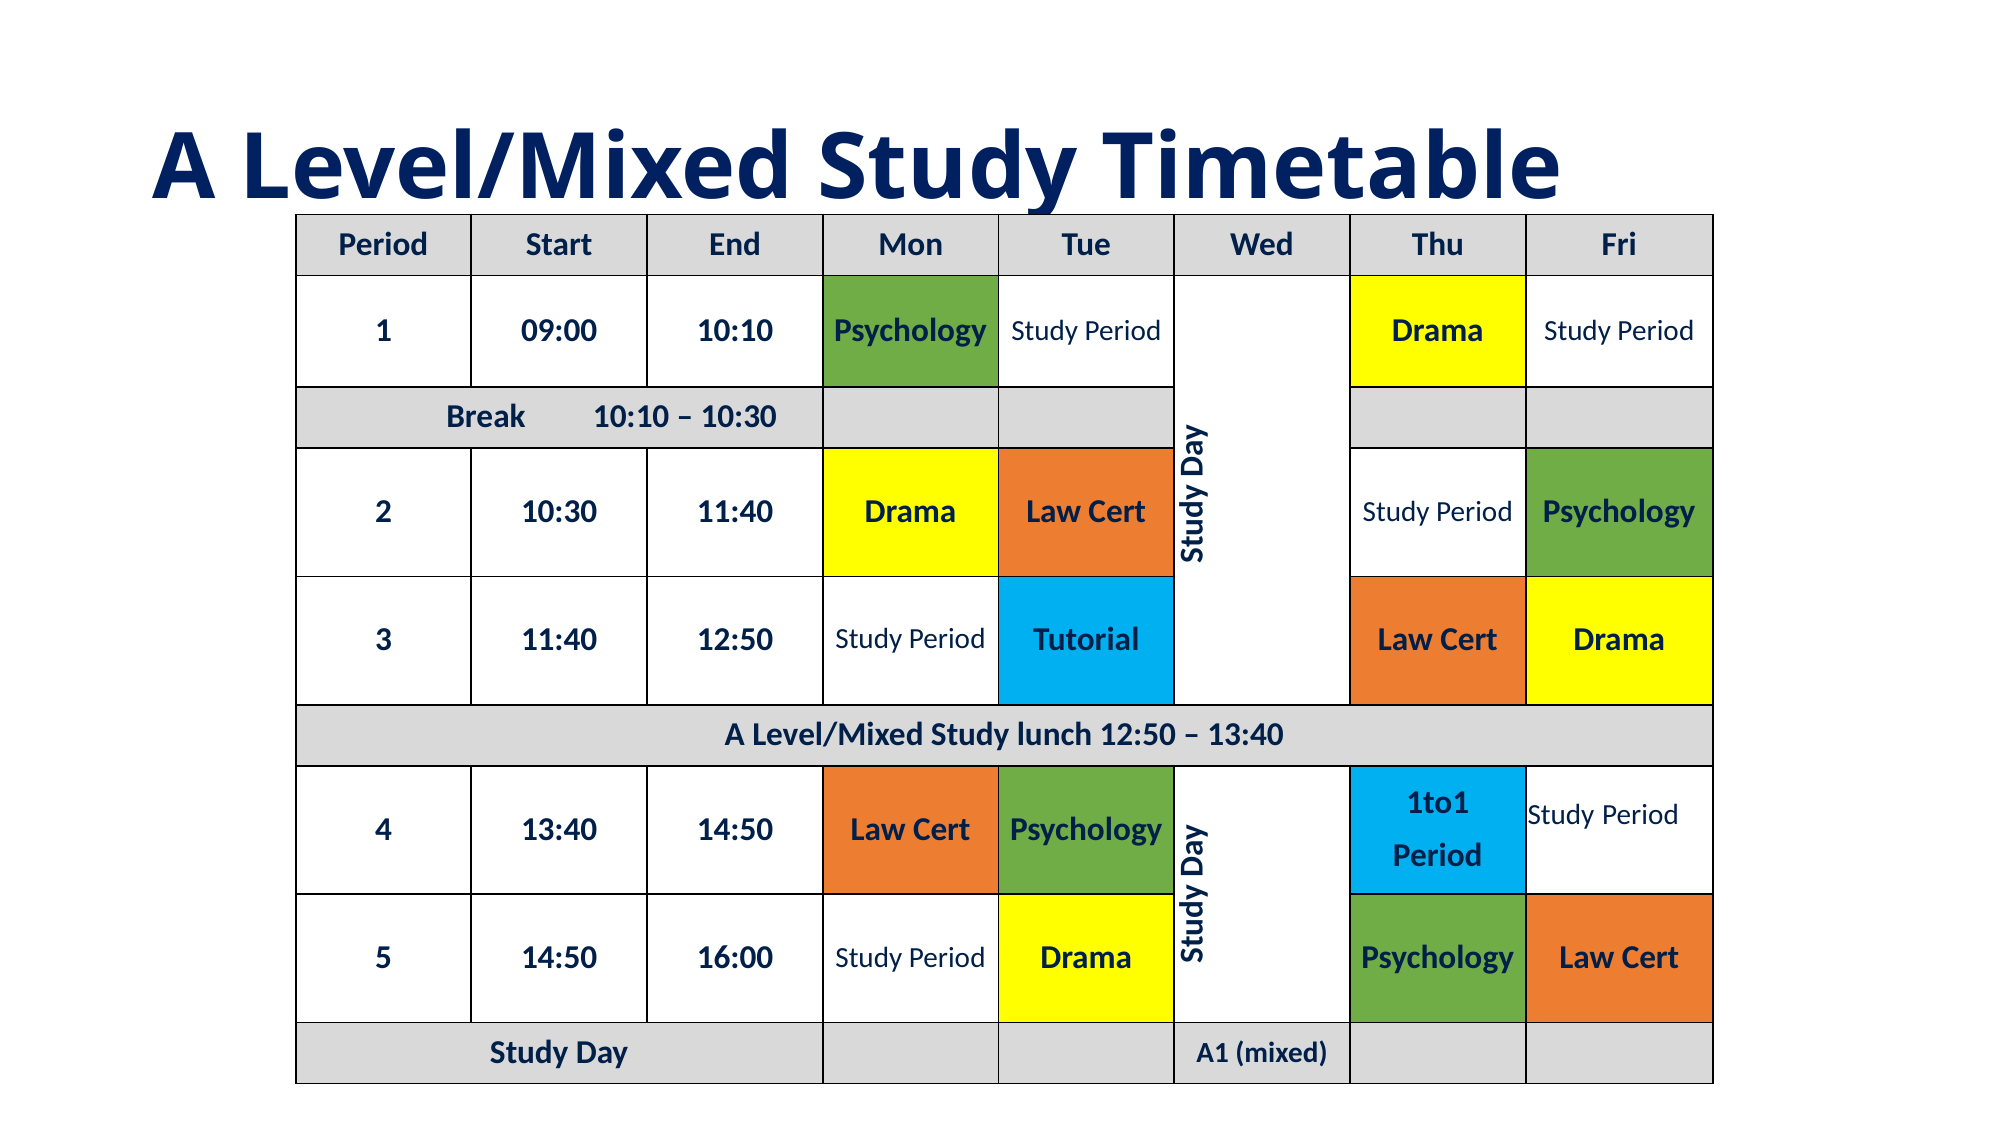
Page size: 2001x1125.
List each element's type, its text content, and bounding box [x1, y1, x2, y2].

table_cell Study Period [999, 276, 1173, 386]
table_cell 10:30 [472, 449, 646, 576]
table_cell Study Period [824, 895, 998, 1022]
table_cell Psychology [1351, 895, 1525, 1022]
table_cell [824, 388, 998, 447]
table_cell 4 [297, 767, 470, 893]
table_header Tue [999, 215, 1173, 275]
table_cell 3 [297, 577, 470, 704]
table_cell 10:10 [648, 276, 822, 386]
table_cell 13:40 [472, 767, 646, 893]
table_cell 09:00 [472, 276, 646, 386]
table_cell [999, 1023, 1173, 1083]
table_cell Psychology [1527, 449, 1712, 576]
table_cell Study Period [1527, 276, 1712, 386]
table_cell Study Day [1175, 767, 1349, 1022]
table_cell Drama [1351, 276, 1525, 386]
table_cell 2 [297, 449, 470, 576]
table_cell Tutorial [999, 577, 1173, 704]
table_cell A1 (mixed) [1175, 1023, 1349, 1083]
table_cell 11:40 [472, 577, 646, 704]
table_cell [1351, 388, 1525, 447]
table_cell 14:50 [472, 895, 646, 1022]
table_header Fri [1527, 215, 1712, 275]
table_header Period [297, 215, 470, 275]
table_cell [824, 1023, 998, 1083]
table_cell Study Period [1527, 767, 1712, 893]
table_cell 16:00 [648, 895, 822, 1022]
table_cell Study Day [1175, 276, 1349, 704]
table_cell Study Period [824, 577, 998, 704]
table_cell 5 [297, 895, 470, 1022]
table_cell 14:50 [648, 767, 822, 893]
table_cell Psychology [824, 276, 998, 386]
table_cell [999, 388, 1173, 447]
table_cell 1to1 Period [1351, 767, 1525, 893]
table_header End [648, 215, 822, 275]
table_cell 12:50 [648, 577, 822, 704]
table_cell Psychology [999, 767, 1173, 893]
table_cell Law Cert [824, 767, 998, 893]
table_cell [1527, 1023, 1712, 1083]
table_cell Break 10:10 – 10:30 [297, 388, 822, 447]
title A Level/Mixed Study Timetable [137, 59, 1863, 278]
table_header Mon [824, 215, 998, 275]
table_cell Drama [999, 895, 1173, 1022]
table_cell 11:40 [648, 449, 822, 576]
table_cell Law Cert [1351, 577, 1525, 704]
table_cell Drama [824, 449, 998, 576]
table_cell [1351, 1023, 1525, 1083]
table_cell 1 [297, 276, 470, 386]
table_header Wed [1175, 215, 1349, 275]
table_cell [1527, 388, 1712, 447]
table_cell Law Cert [1527, 895, 1712, 1022]
table_cell Law Cert [999, 449, 1173, 576]
table_header Thu [1351, 215, 1525, 275]
table_cell A Level/Mixed Study lunch 12:50 – 13:40 [297, 706, 1712, 765]
table_cell Drama [1527, 577, 1712, 704]
table_header Start [472, 215, 646, 275]
table_cell Study Day [297, 1023, 822, 1083]
table_cell Study Period [1351, 449, 1525, 576]
